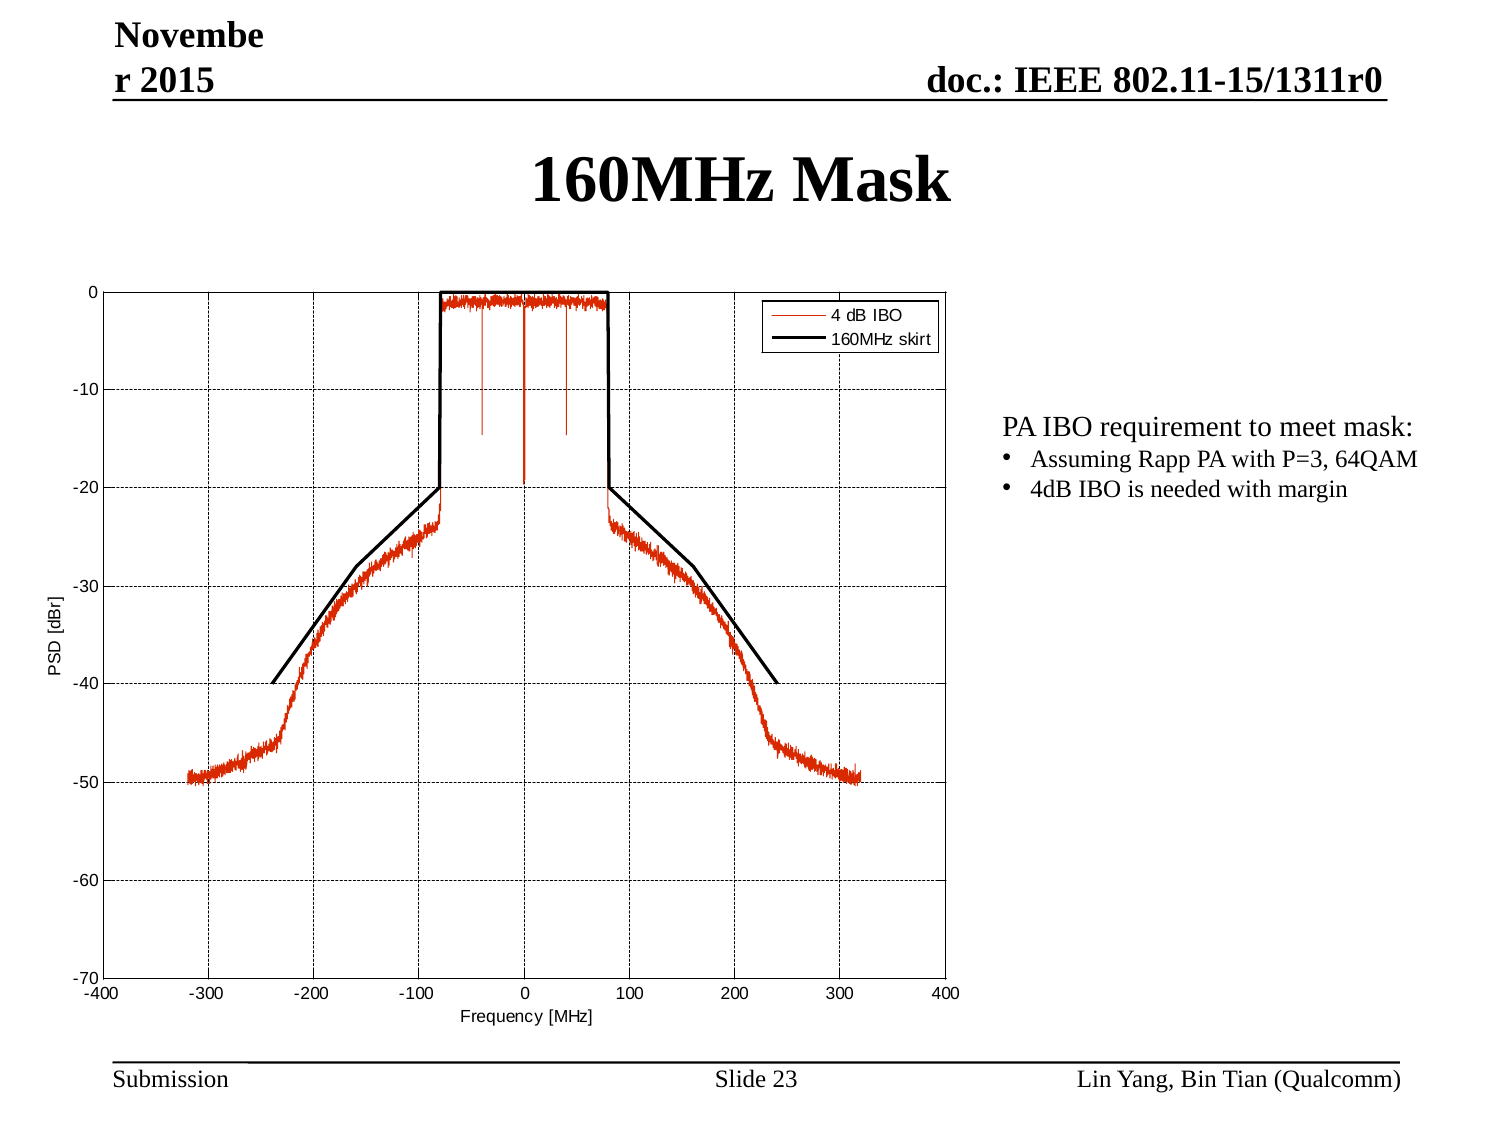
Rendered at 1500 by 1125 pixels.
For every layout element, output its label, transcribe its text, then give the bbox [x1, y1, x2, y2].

footer Lin Yang, Bin Tian (Qualcomm) [1005, 1062, 1402, 1093]
title 160MHz Mask [112, 112, 1388, 238]
picture [0, 228, 1050, 1073]
slide_number Slide 23 [712, 1080, 800, 1093]
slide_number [114, 54, 269, 101]
text_box PA IBO requirement to meet mask: Assuming Rapp PA with P=3, 64QAM 4dB IBO is needed with margin [1054, 399, 1475, 510]
